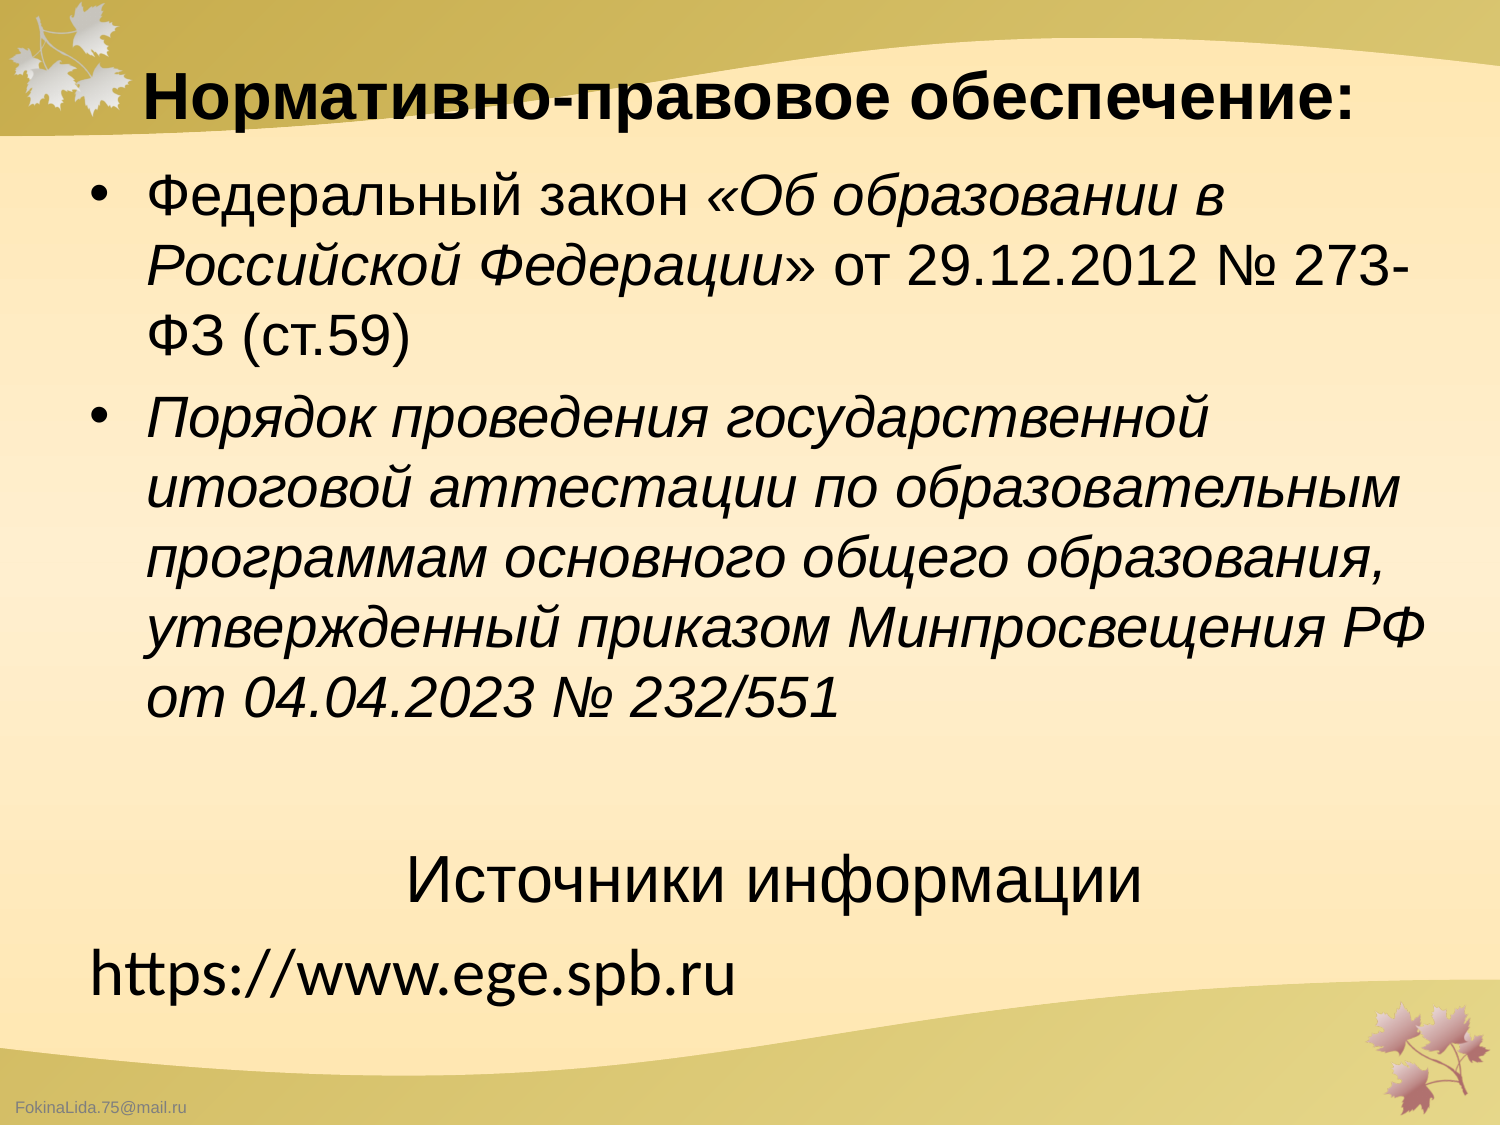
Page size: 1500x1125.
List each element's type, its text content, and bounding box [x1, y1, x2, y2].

slide_number [1074, 1042, 1425, 1103]
title Нормативно-правовое обеспечение: [75, 45, 1425, 149]
list Федеральный закон «Об образовании в Российской Федерации» от 29.12.2012 № 273-ФЗ (ст.59) Порядок проведения государственной итоговой аттестации по образовательным программам основного общего образования, утвержденный приказом Минпросвещения РФ от 04.04.2023 № 232/551 Источники информации https://www.ege.spb.ru [75, 149, 1475, 1063]
